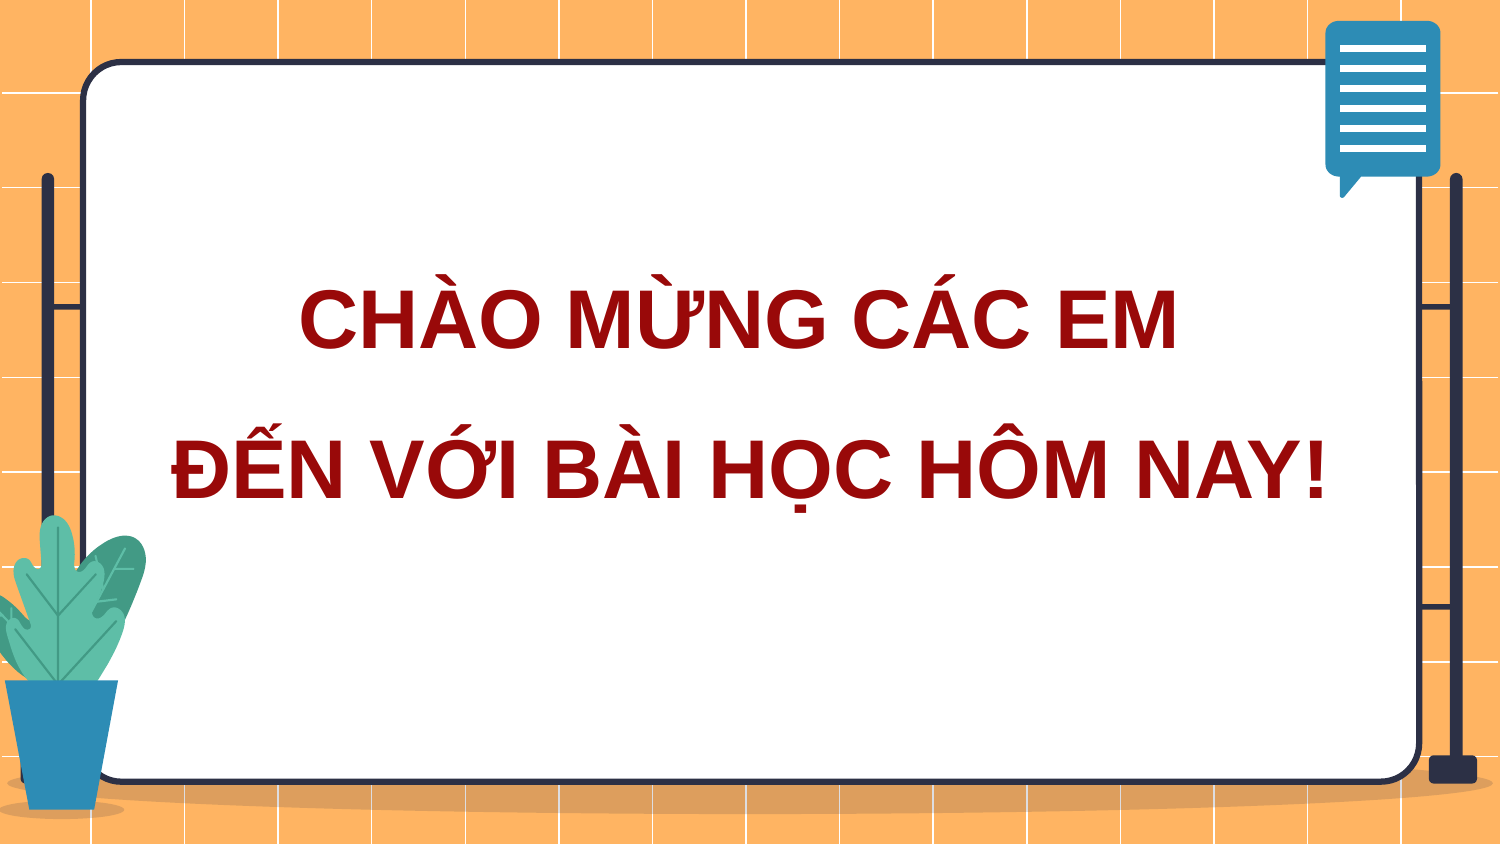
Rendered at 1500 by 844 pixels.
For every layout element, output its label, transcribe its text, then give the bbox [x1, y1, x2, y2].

text_box CHÀO MỪNG CÁC EM ĐẾN VỚI BÀI HỌC HÔM NAY! [145, 208, 1356, 523]
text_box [0, 515, 147, 820]
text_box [1325, 20, 1441, 199]
